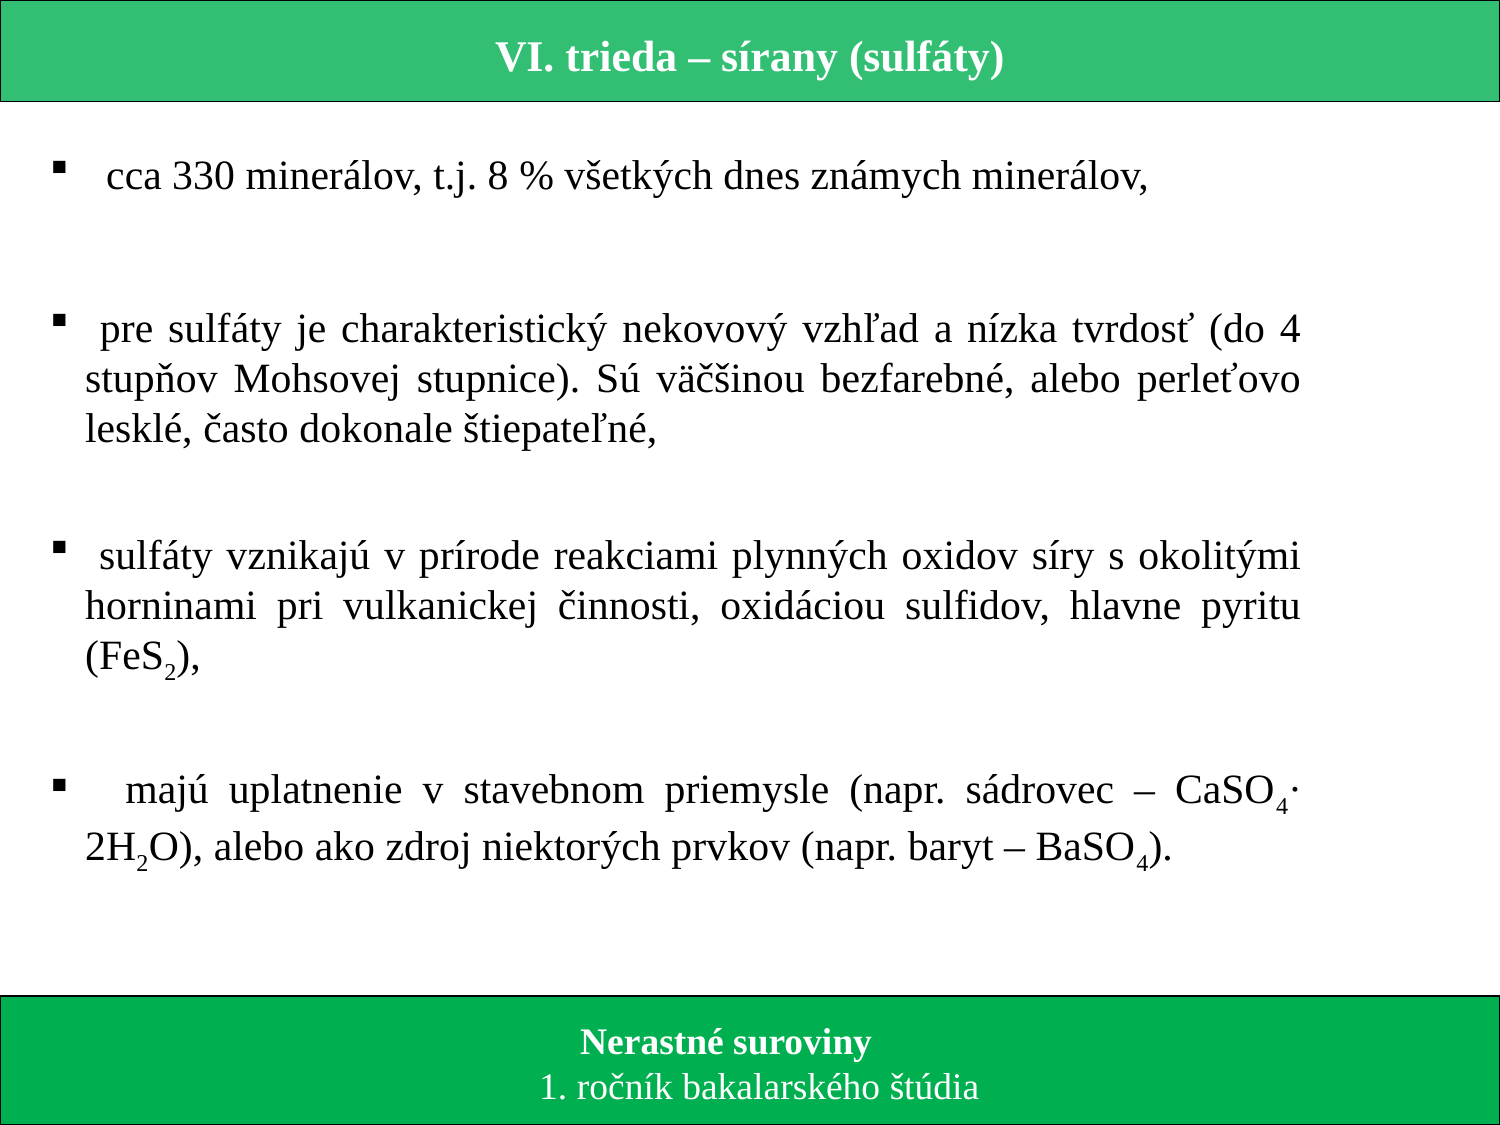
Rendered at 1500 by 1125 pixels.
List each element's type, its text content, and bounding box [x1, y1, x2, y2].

text_box VI. trieda – sírany (sulfáty) [0, 0, 1500, 102]
text_box cca 330 minerálov, t.j. 8 % všetkých dnes známych minerálov, pre sulfáty je charakteristický nekovový vzhľad a nízka tvrdosť (do 4 stupňov Mohsovej stupnice). Sú väčšinou bezfarebné, alebo perleťovo lesklé, často dokonale štiepateľné, sulfáty vznikajú v prírode reakciami plynných oxidov síry s okolitými horninami pri vulkanickej činnosti, oxidáciou sulfidov, hlavne pyritu (FeS2), majú uplatnenie v stavebnom priemysle (napr. sádrovec – CaSO4· 2H2O), alebo ako zdroj niektorých prvkov (napr. baryt – BaSO4). [35, 85, 1317, 996]
text_box Nerastné suroviny 1. ročník bakalarského štúdia [0, 996, 1500, 1125]
